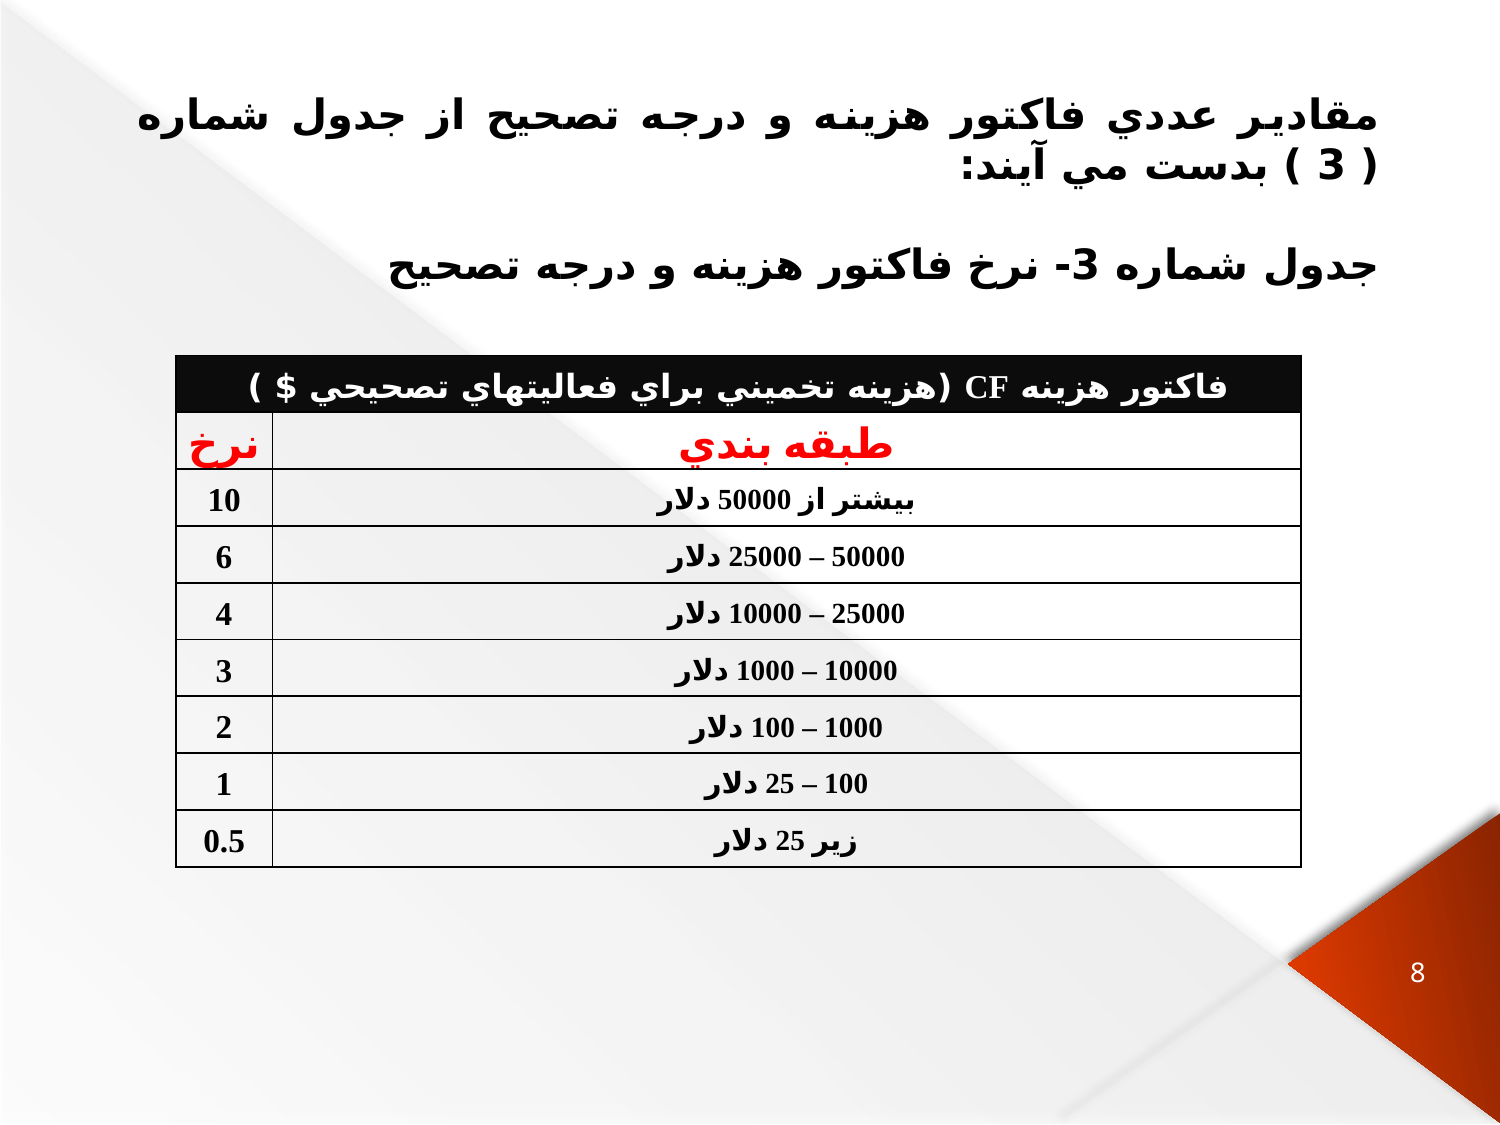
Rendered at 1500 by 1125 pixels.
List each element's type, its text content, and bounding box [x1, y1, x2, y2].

table_cell 10 [177, 470, 272, 525]
table_cell 100 – 25 دلار [273, 754, 1300, 809]
table_cell 2 [177, 697, 272, 752]
table_cell 1000 – 100 دلار [273, 697, 1300, 752]
table_cell زير 25 دلار [273, 811, 1300, 866]
table_cell طبقه بندي [273, 413, 1300, 468]
table_cell 6 [177, 527, 272, 582]
table_cell 1 [177, 754, 272, 809]
table_header فاكتور هزينه CF (هزينه تخميني براي فعاليتهاي تصحيحي $ ) [177, 356, 1300, 411]
slide_number 8 [1376, 943, 1460, 1004]
table_cell 25000 – 10000 دلار [273, 584, 1300, 639]
table_cell 4 [177, 584, 272, 639]
table_cell نرخ [177, 413, 272, 468]
table_cell 10000 – 1000 دلار [273, 640, 1300, 695]
text_box مقادير عددي فاكتور هزينه و درجه تصحيح از جدول شماره ( 3 ) بدست مي آيند: جدول شماره 3- نرخ فاكتور هزينه و درجه تصحيح [117, 80, 1395, 346]
table_cell 0.5 [177, 811, 272, 866]
table_cell 50000 – 25000 دلار [273, 527, 1300, 582]
table_cell 3 [177, 640, 272, 695]
table_cell بيشتر از 50000 دلار [273, 470, 1300, 525]
